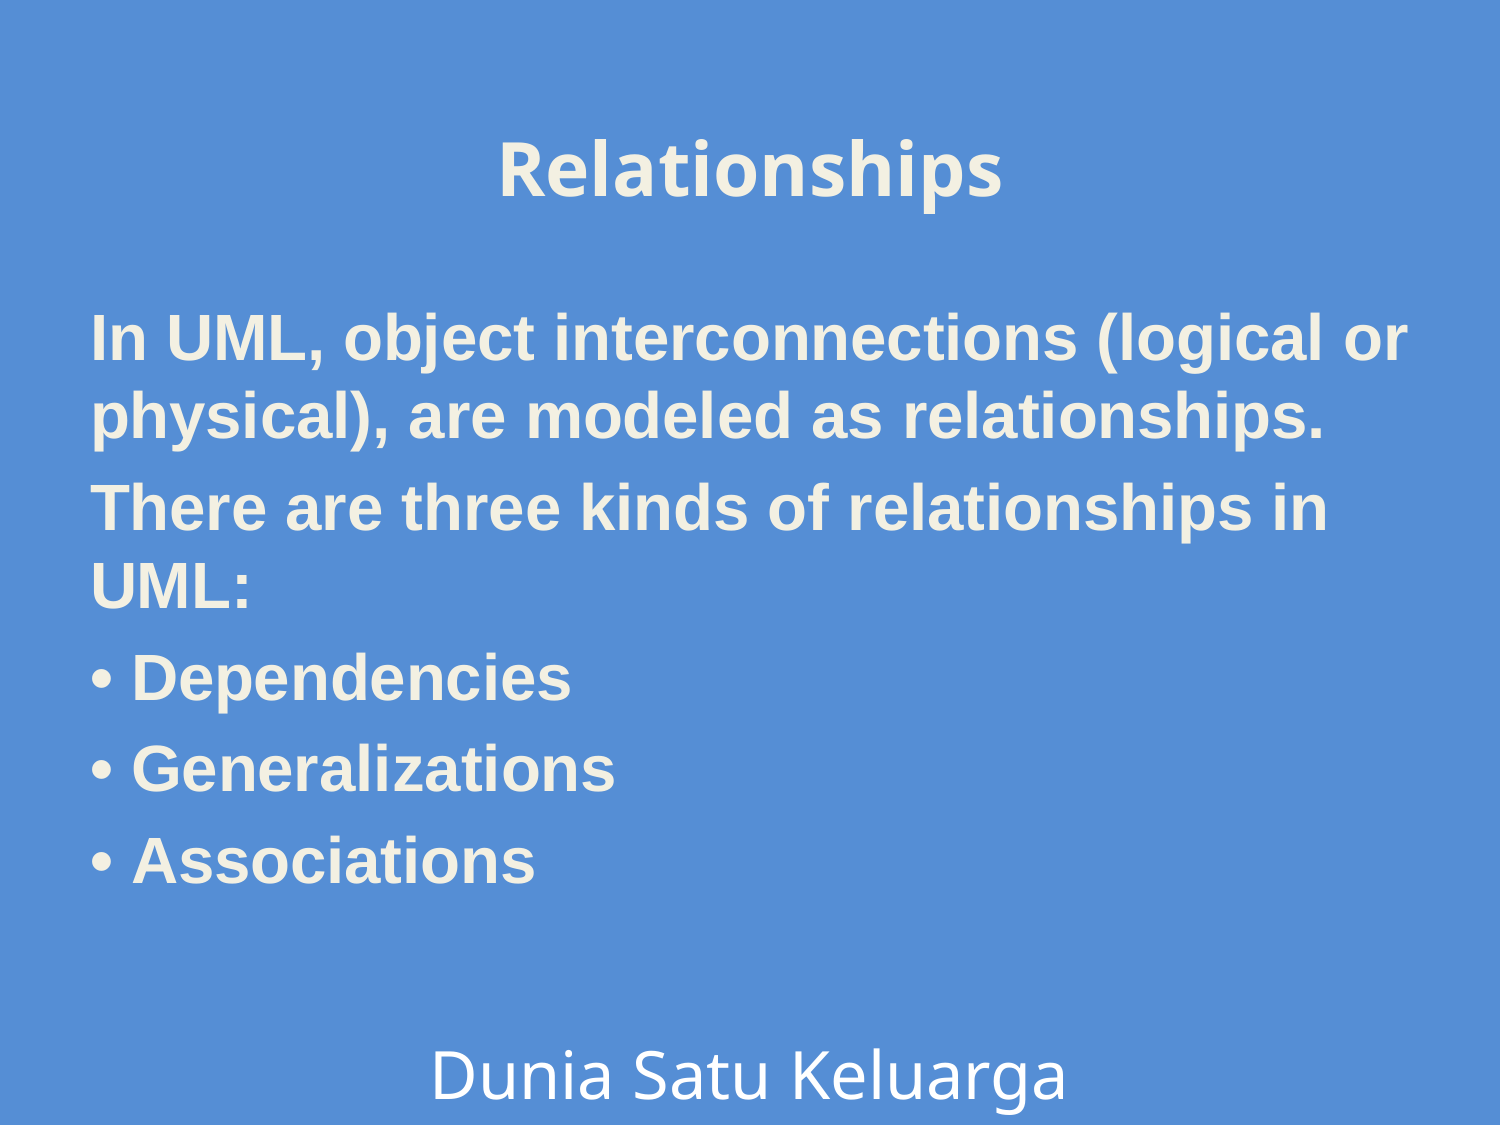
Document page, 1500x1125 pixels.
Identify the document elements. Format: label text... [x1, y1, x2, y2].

text_box Relationships [0, 46, 1500, 288]
text_box Dunia Satu Keluarga [112, 1025, 1388, 1125]
list In UML, object interconnections (logical or physical), are modeled as relationships. There are three kinds of relationships in UML: • Dependencies • Generalizations • Associations [75, 288, 1425, 988]
